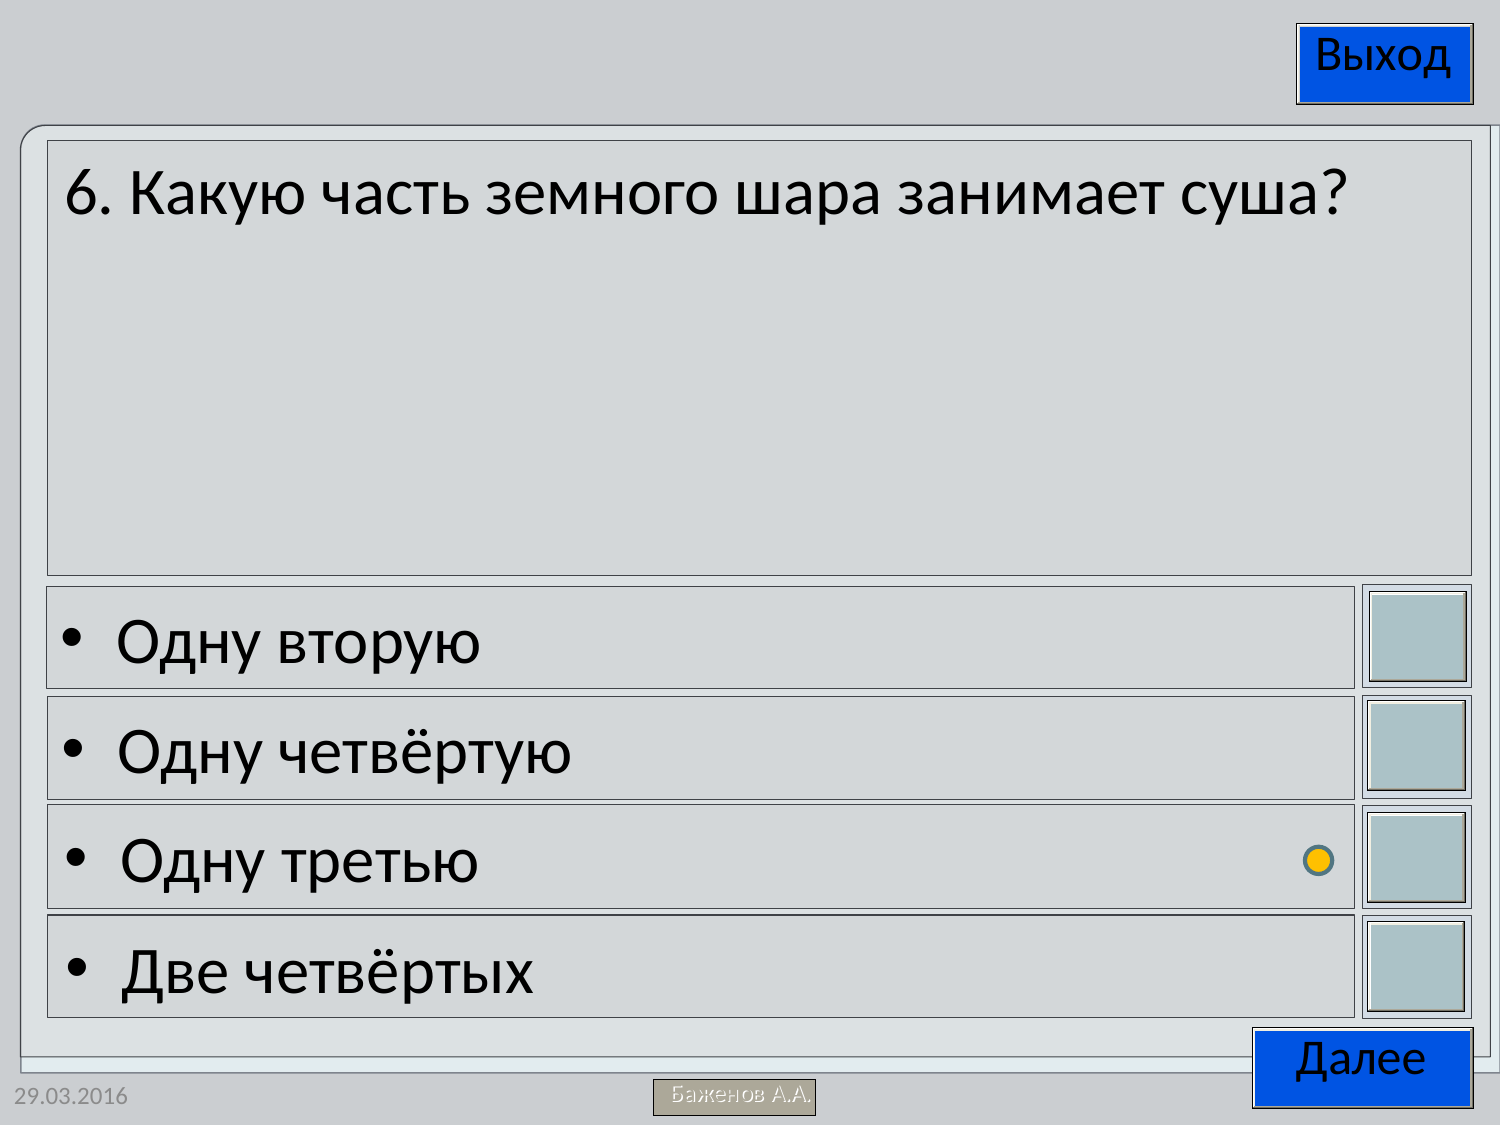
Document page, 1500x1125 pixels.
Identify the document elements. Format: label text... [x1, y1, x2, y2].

list Одну вторую [45, 589, 1356, 685]
list 6. Какую часть земного шара занимает суша? [49, 140, 1469, 576]
list Одну третью [49, 808, 1360, 905]
list Одну четвёртую [46, 699, 1357, 796]
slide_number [0, 1065, 174, 1125]
list Две четвёртых [50, 919, 1361, 1015]
